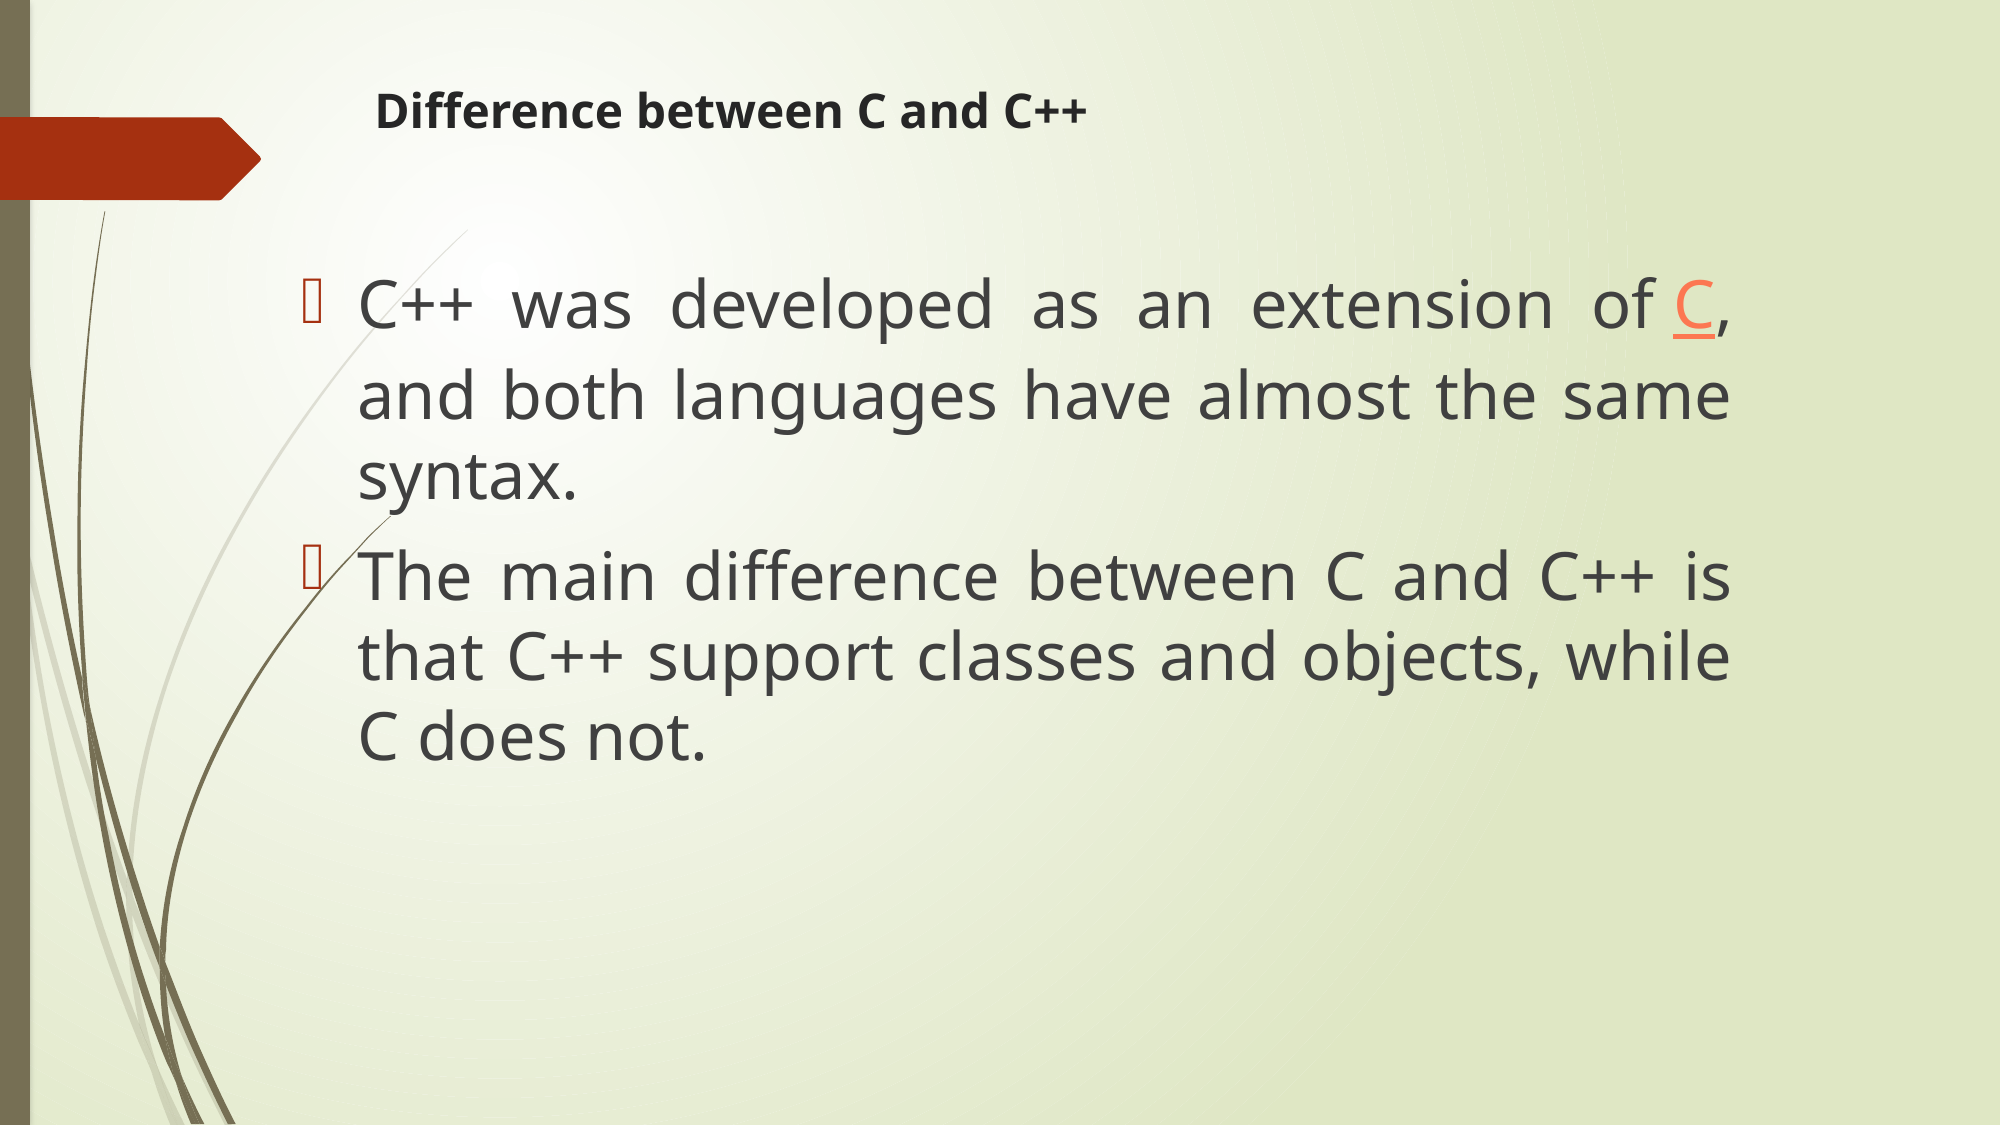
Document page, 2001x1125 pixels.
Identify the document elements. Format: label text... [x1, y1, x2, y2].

list C++ was developed as an extension of C, and both languages have almost the same syntax. The main difference between C and C++ is that C++ support classes and objects, while C does not. [286, 254, 1749, 875]
title Difference between C and C++ [359, 72, 1822, 205]
